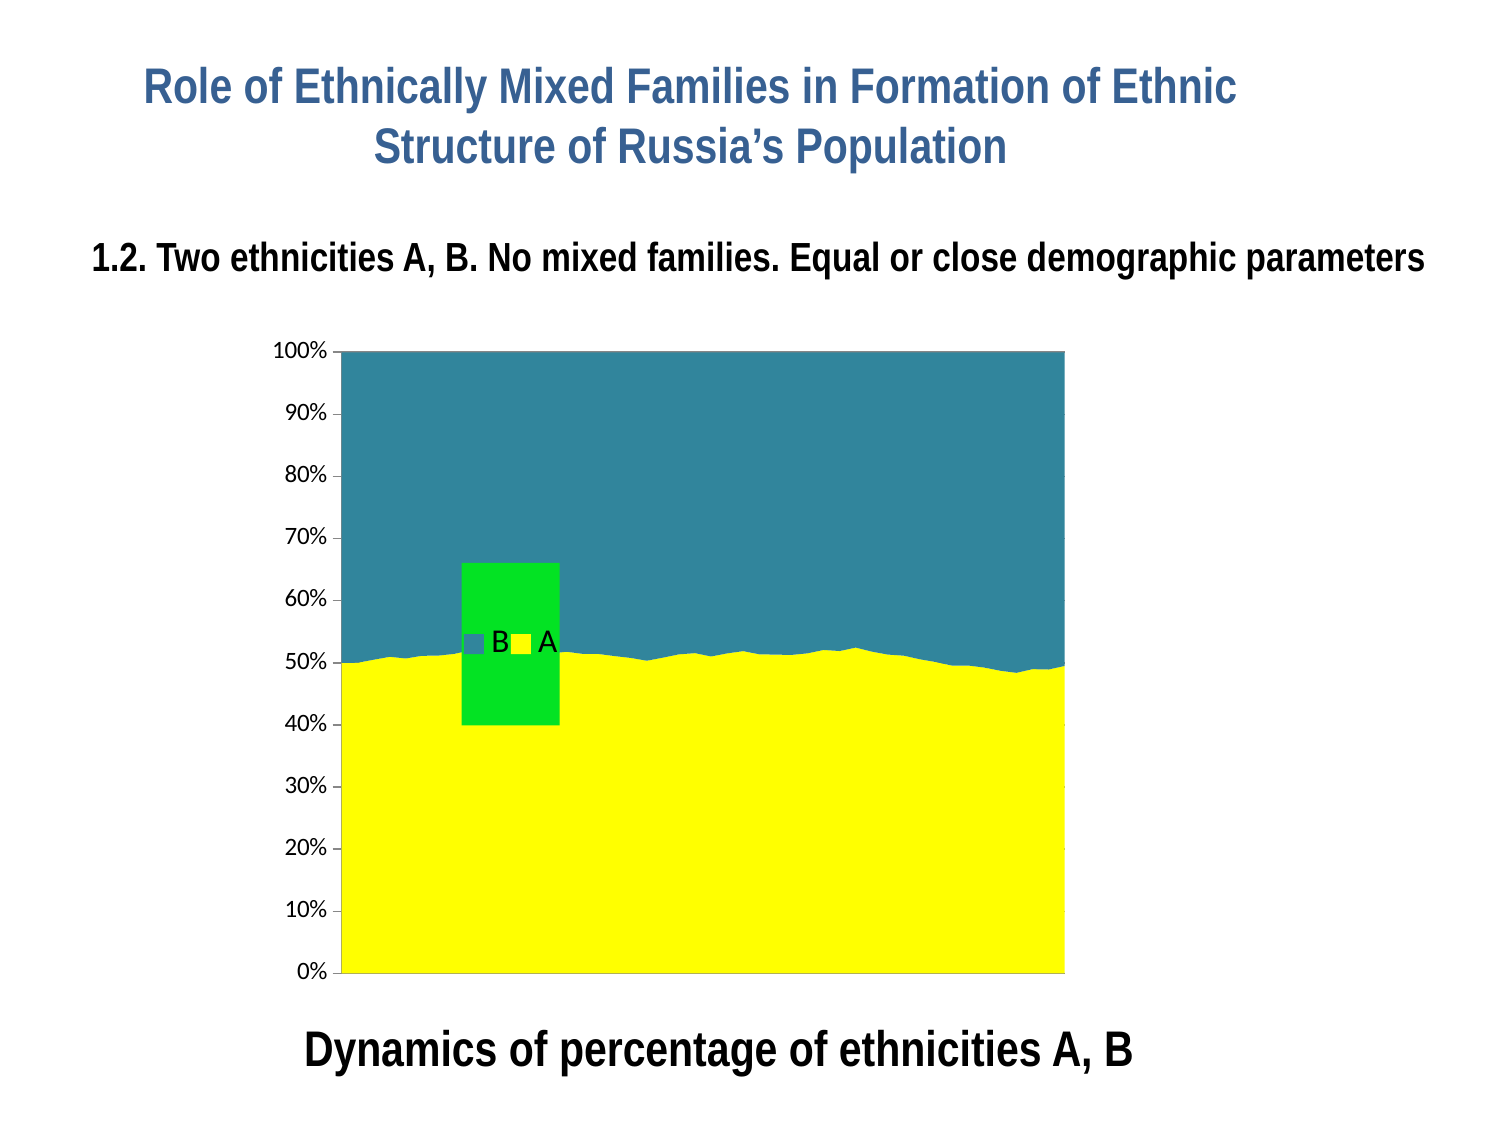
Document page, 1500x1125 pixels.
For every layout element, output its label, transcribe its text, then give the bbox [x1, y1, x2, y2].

text_box Dynamics of percentage of ethnicities A, B [289, 999, 1211, 1094]
chart [253, 326, 1164, 1000]
title Role of Ethnically Mixed Families in Formation of Ethnic Structure of Russia’s Population [41, 30, 1341, 197]
text_box 1.2. Two ethnicities A, B. No mixed families. Equal or close demographic parameters [76, 208, 1447, 303]
